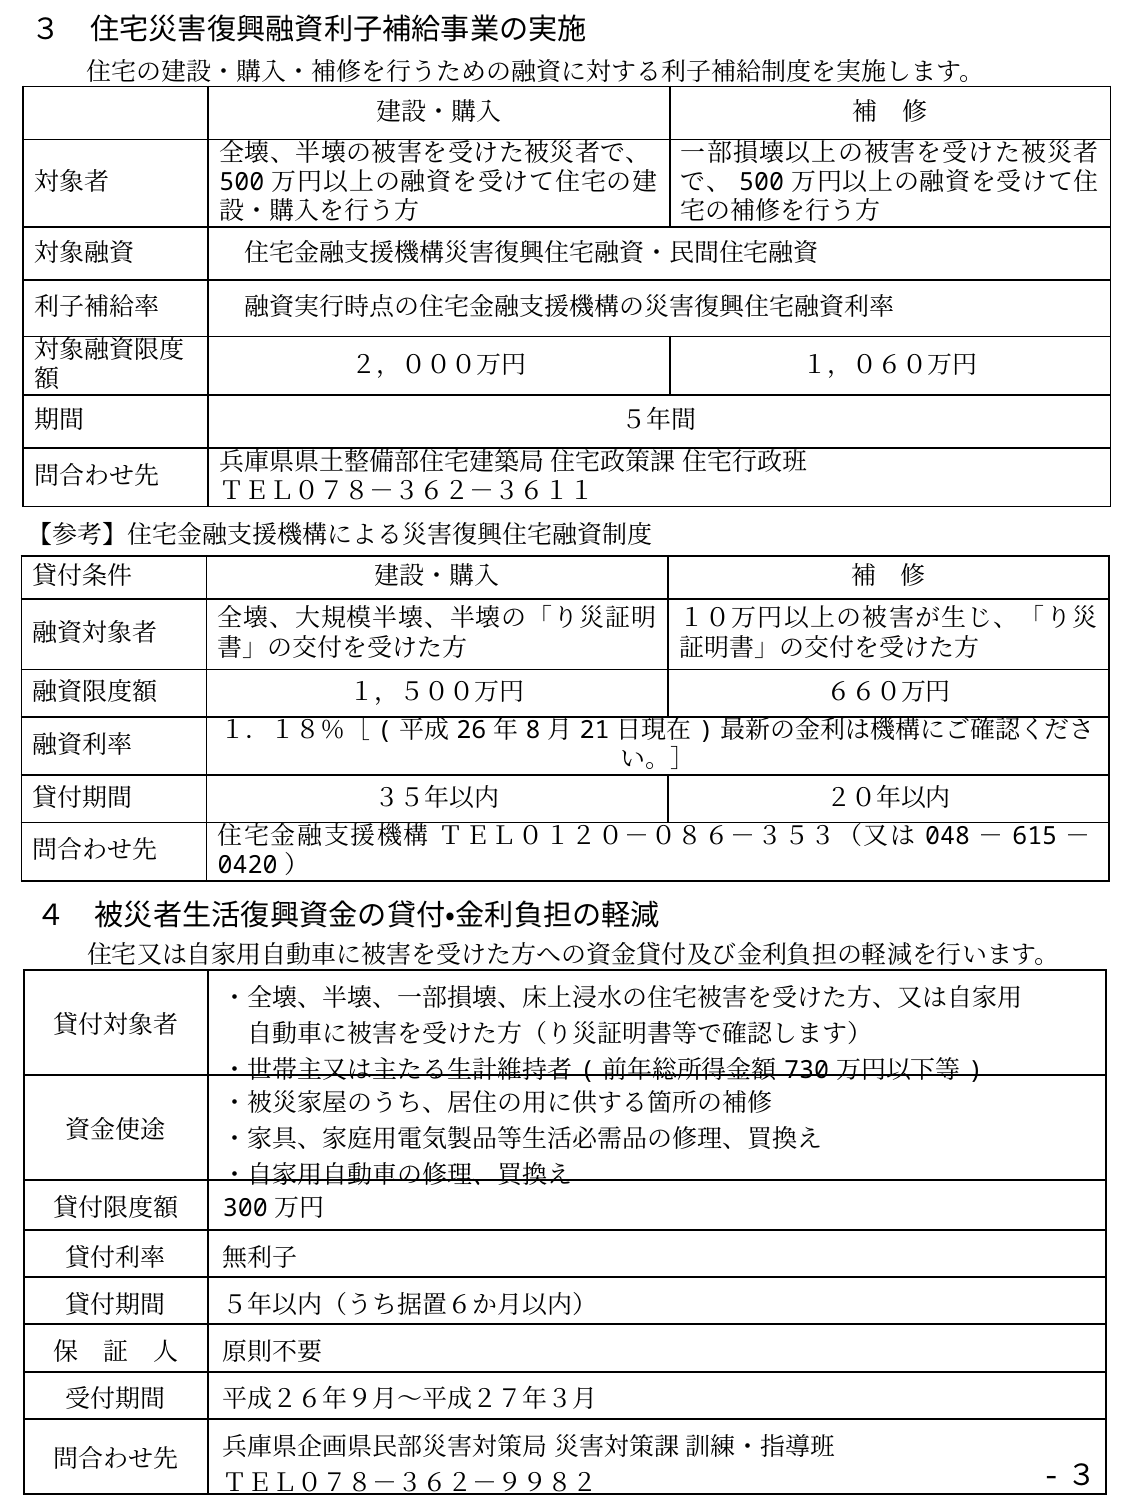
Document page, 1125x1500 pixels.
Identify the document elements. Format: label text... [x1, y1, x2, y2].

table_cell ・被災家屋のうち、居住の用に供する箇所の補修 ・家具、家庭用電気製品等生活必需品の修理、買換え ・自家用自動車の修理、買換え [209, 1076, 1105, 1179]
table_cell 無利子 [209, 1231, 1105, 1276]
table_cell 貸付利率 [25, 1231, 207, 1276]
table_cell 住宅金融支援機構 ＴＥＬ０１２０－０８６－３５３（又は048－615－0420） [207, 823, 1108, 880]
table_cell １０万円以上の被害が生じ、「り災証明書」の交付を受けた方 [669, 600, 1108, 669]
table_cell １，０６０万円 [671, 337, 1110, 394]
table_cell 貸付期間 [22, 776, 206, 822]
table_cell 貸付期間 [25, 1278, 207, 1323]
table_cell 兵庫県企画県民部災害対策局 災害対策課 訓練・指導班 ＴＥＬ０７８－３６２－９９８２ [209, 1420, 1105, 1493]
table_cell 受付期間 [25, 1373, 207, 1418]
table_cell 全壊、大規模半壊、半壊の「り災証明書」の交付を受けた方 [207, 600, 667, 669]
table_cell 保 証 人 [25, 1325, 207, 1371]
table_cell １，５００万円 [207, 670, 667, 716]
text_box ４ 被災者生活復興資金の貸付・金利負担の軽減 [21, 889, 676, 939]
text_box 住宅又は自家用自動車に被害を受けた方への資金貸付及び金利負担の軽減を行います。 [72, 931, 1075, 976]
table_cell 融資限度額 [22, 670, 206, 716]
text_box 【参考】住宅金融支援機構による災害復興住宅融資制度 [12, 511, 668, 556]
table_cell 資金使途 [25, 1076, 207, 1179]
text_box ３ 住宅災害復興融資利子補給事業の実施 [16, 3, 603, 54]
table_header 補 修 [669, 557, 1108, 598]
table_cell 貸付限度額 [25, 1181, 207, 1229]
table_cell ２，０００万円 [209, 337, 669, 394]
table_cell 融資実行時点の住宅金融支援機構の災害復興住宅融資利率 [209, 281, 1110, 336]
table_cell 融資利率 [22, 718, 206, 774]
table_cell 融資対象者 [22, 600, 206, 669]
table_cell ３５年以内 [207, 776, 667, 822]
table_cell 住宅金融支援機構災害復興住宅融資・民間住宅融資 [209, 228, 1110, 279]
table_header 建設・購入 [207, 557, 667, 598]
table_header 補 修 [671, 87, 1110, 139]
text_box 住宅の建設・購入・補修を行うための融資に対する利子補給制度を実施します。 [71, 48, 1000, 93]
table_cell 一部損壊以上の被害を受けた被災者で、500万円以上の融資を受けて住宅の補修を行う方 [671, 140, 1110, 226]
table_cell ２０年以内 [669, 776, 1108, 822]
table_cell 原則不要 [209, 1325, 1105, 1371]
table_cell １．１８％［(平成26年8月21日現在)最新の金利は機構にご確認ください。］ [207, 718, 1108, 774]
text_box -３- [1027, 1449, 1118, 1500]
table_cell ５年以内（うち据置６か月以内） [209, 1278, 1105, 1323]
table_cell 300万円 [209, 1181, 1105, 1229]
table_cell ６６０万円 [669, 670, 1108, 716]
table_cell 問合わせ先 [22, 823, 206, 880]
table_header ・全壊、半壊、一部損壊、床上浸水の住宅被害を受けた方、又は自家用 自動車に被害を受けた方（り災証明書等で確認します） ・世帯主又は主たる生計維持者(前年総所得金額730万円以下等) [209, 971, 1105, 1074]
table_header 貸付条件 [22, 557, 206, 598]
table_cell 問合わせ先 [24, 449, 207, 506]
table_header [24, 87, 207, 139]
table_cell 対象融資 [24, 228, 207, 279]
table_cell 対象融資限度額 [24, 337, 207, 394]
table_cell 期間 [24, 396, 207, 447]
table_cell 全壊、半壊の被害を受けた被災者で、500万円以上の融資を受けて住宅の建設・購入を行う方 [209, 140, 669, 226]
table_cell ５年間 [209, 396, 1110, 447]
table_header 建設・購入 [209, 93, 669, 139]
table_cell 問合わせ先 [25, 1420, 207, 1493]
table_cell 対象者 [24, 140, 207, 226]
table_cell 平成２６年９月～平成２７年３月 [209, 1373, 1105, 1418]
table_header 貸付対象者 [25, 971, 207, 1074]
table_cell 兵庫県県土整備部住宅建築局 住宅政策課 住宅行政班 ＴＥＬ０７８－３６２－３６１１ [209, 449, 1110, 506]
table_cell 利子補給率 [24, 281, 207, 336]
